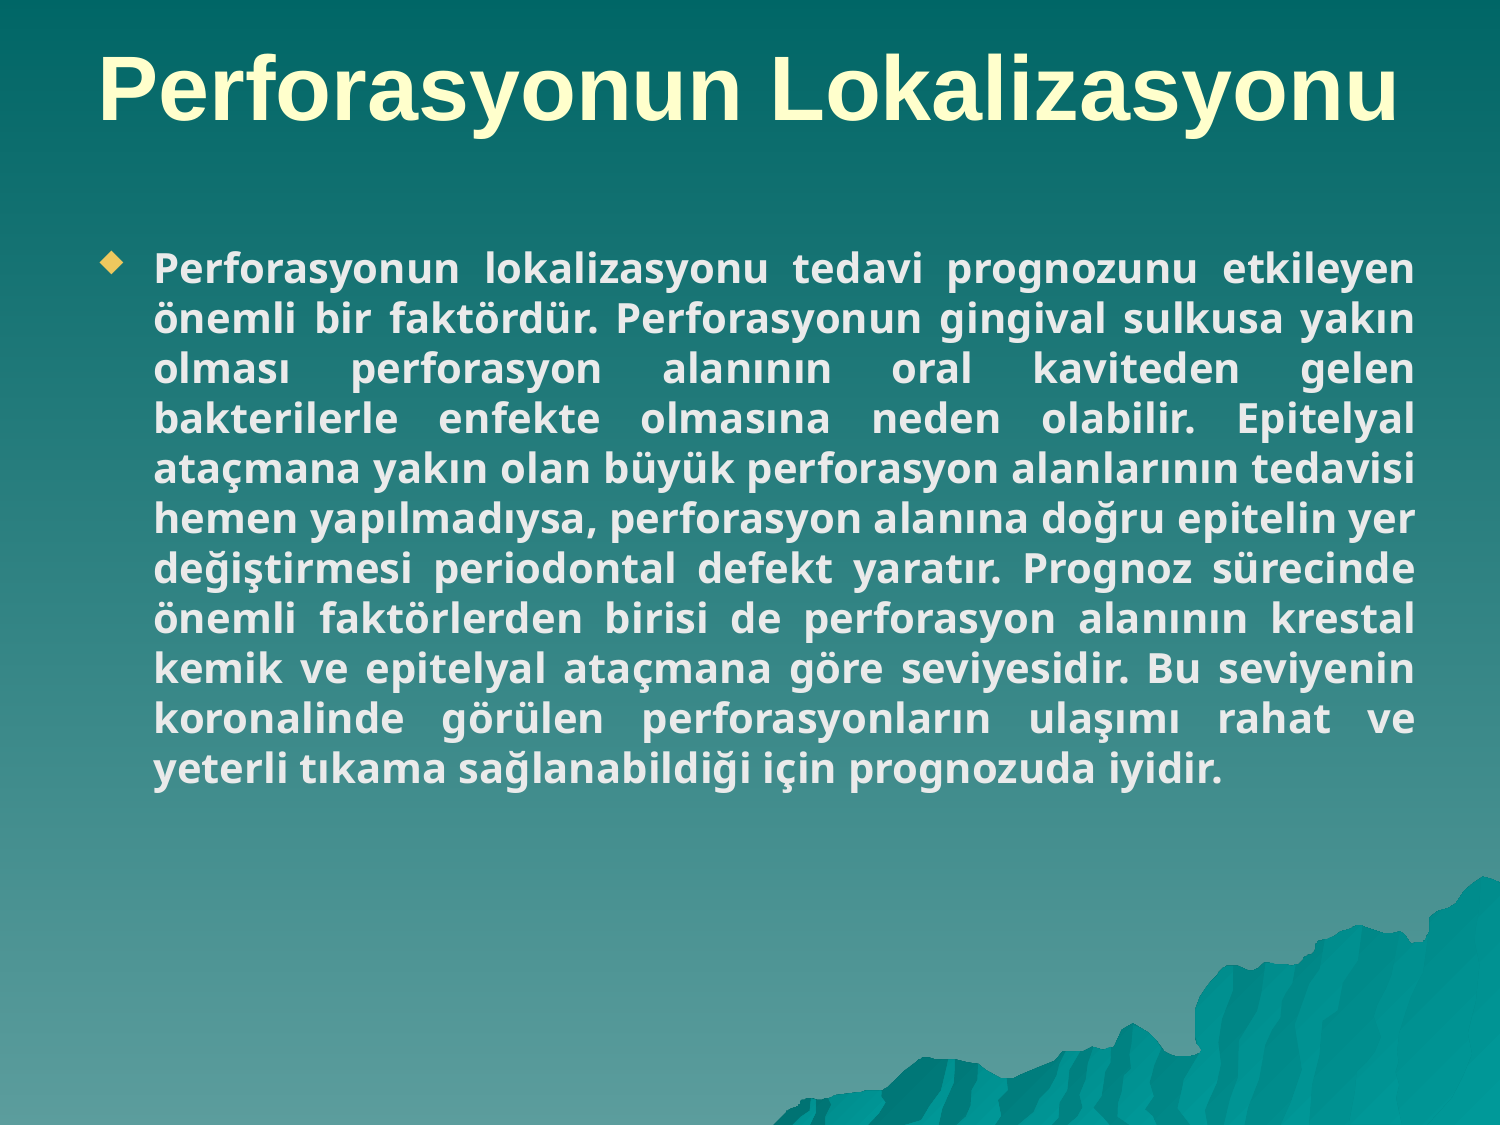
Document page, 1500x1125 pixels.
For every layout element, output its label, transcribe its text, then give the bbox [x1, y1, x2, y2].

title Perforasyonun Lokalizasyonu [74, 45, 1426, 233]
list Perforasyonun lokalizasyonu tedavi prognozunu etkileyen önemli bir faktördür. Perforasyonun gingival sulkusa yakın olması perforasyon alanının oral kaviteden gelen bakterilerle enfekte olmasına neden olabilir. Epitelyal ataçmana yakın olan büyük perforasyon alanlarının tedavisi hemen yapılmadıysa, perforasyon alanına doğru epitelin yer değiştirmesi periodontal defekt yaratır. Prognoz sürecinde önemli faktörlerden birisi de perforasyon alanının krestal kemik ve epitelyal ataçmana göre seviyesidir. Bu seviyenin koronalinde görülen perforasyonların ulaşımı rahat ve yeterli tıkama sağlanabildiği için prognozuda iyidir. [81, 234, 1433, 978]
